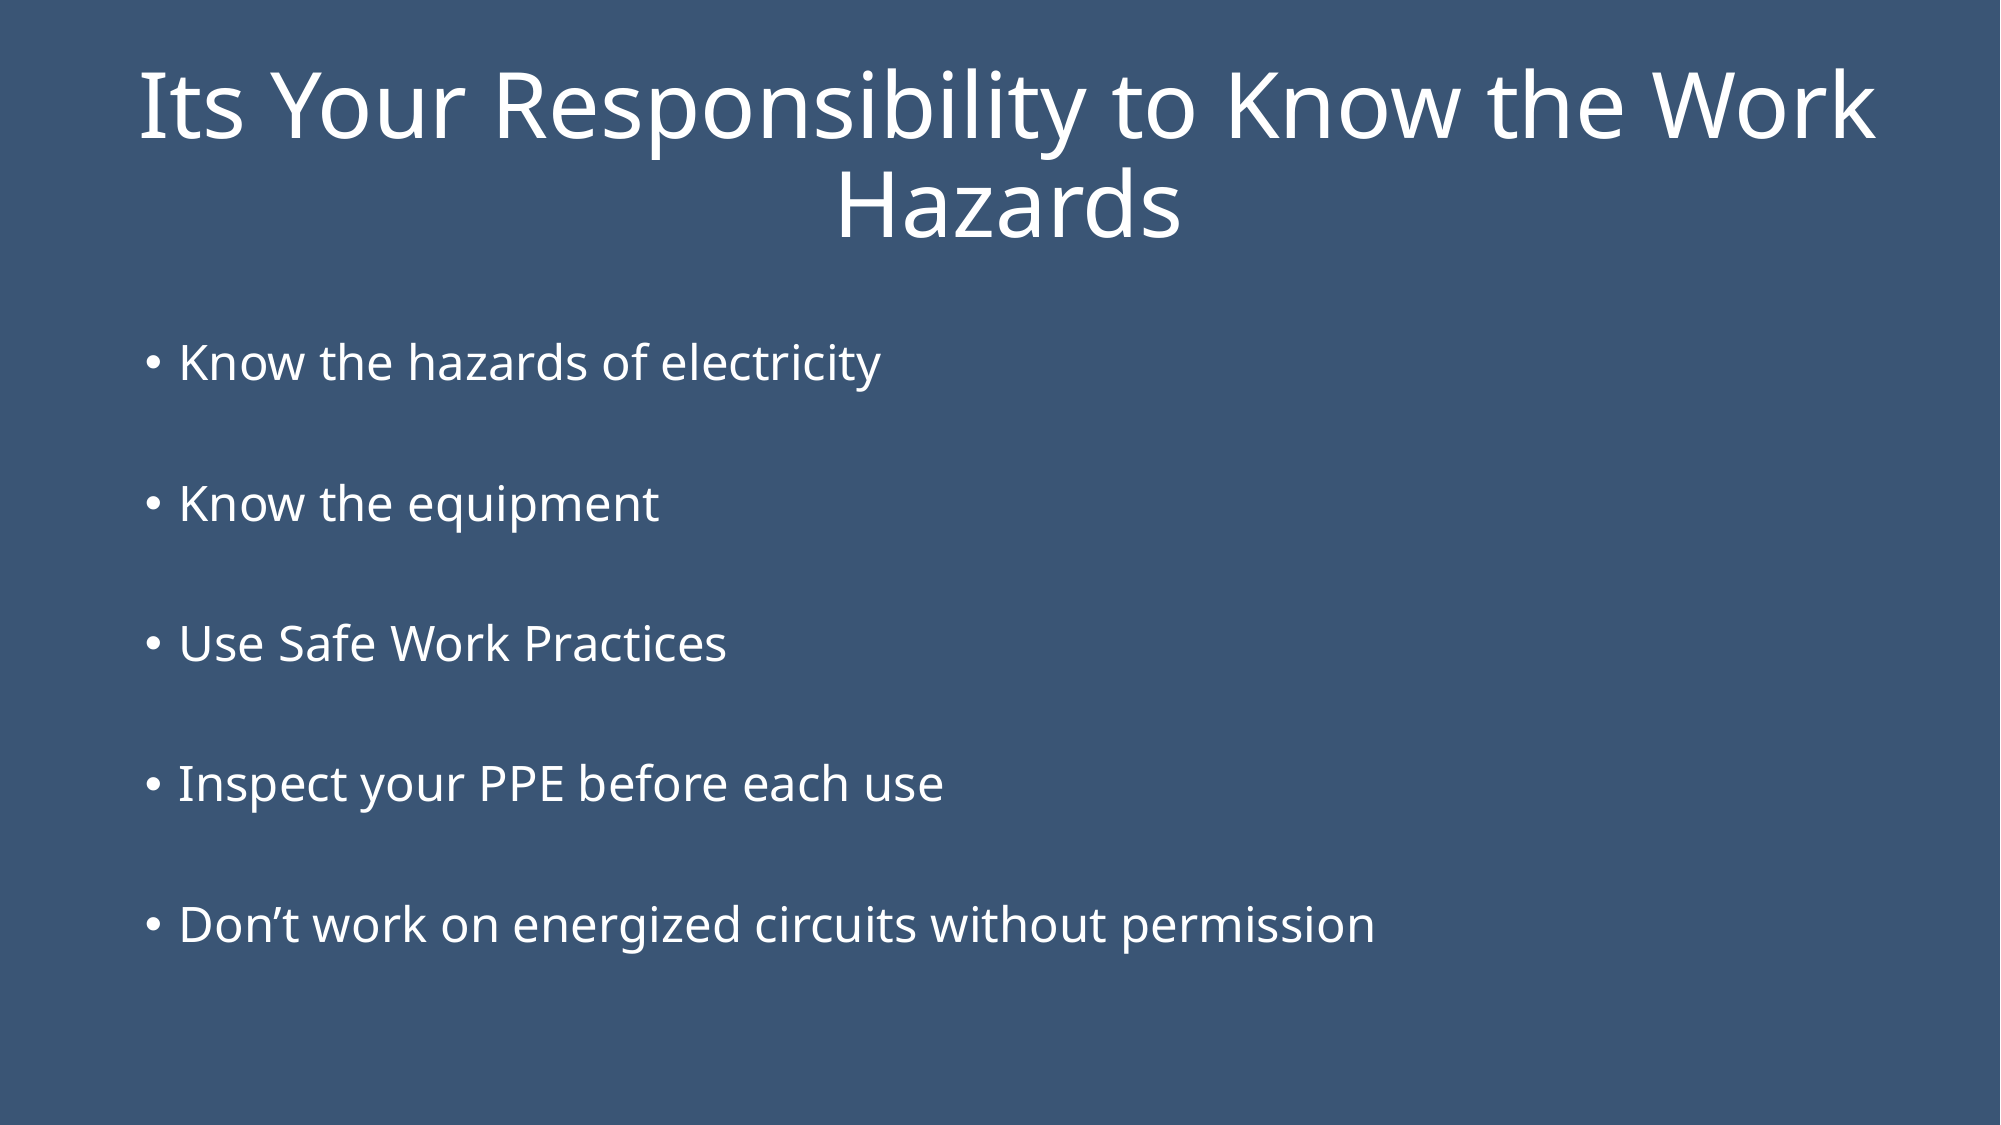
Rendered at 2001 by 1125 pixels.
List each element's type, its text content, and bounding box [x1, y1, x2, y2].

list Know the hazards of electricity Know the equipment Use Safe Work Practices Inspect your PPE before each use Don’t work on energized circuits without permission [129, 331, 1855, 965]
title Its Your Responsibility to Know the Work Hazards [17, 50, 2000, 268]
